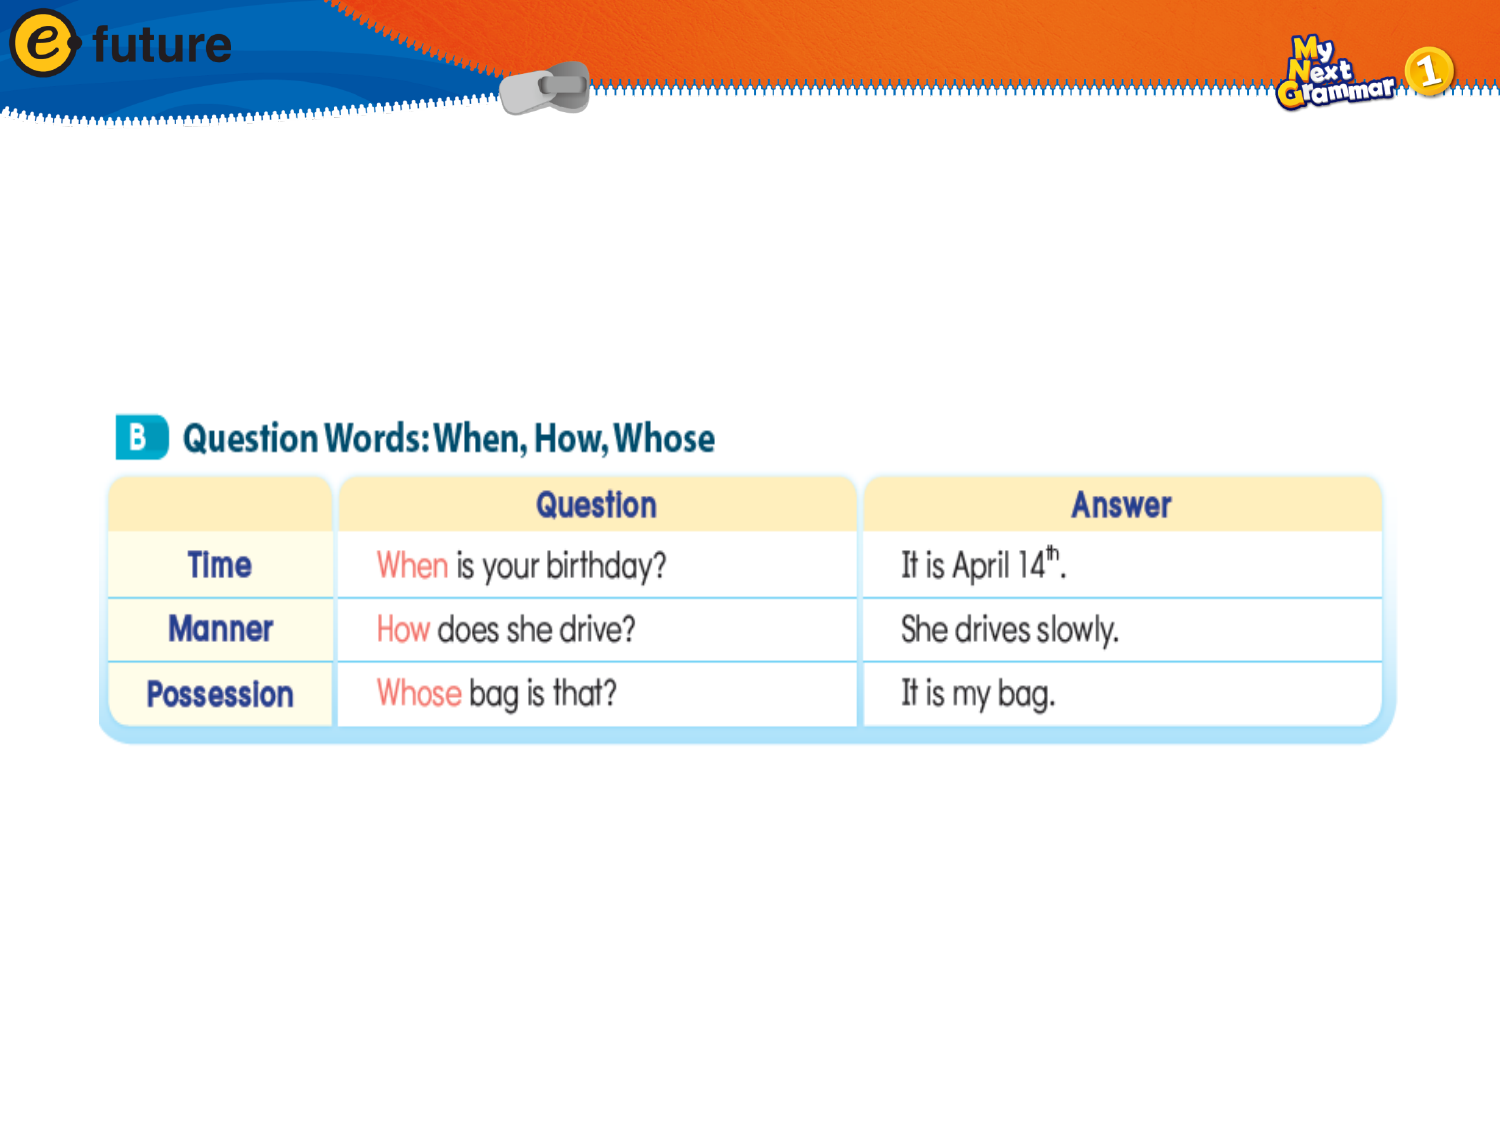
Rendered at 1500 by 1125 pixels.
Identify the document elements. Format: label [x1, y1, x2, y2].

picture [0, 0, 1500, 130]
picture [98, 408, 1402, 752]
